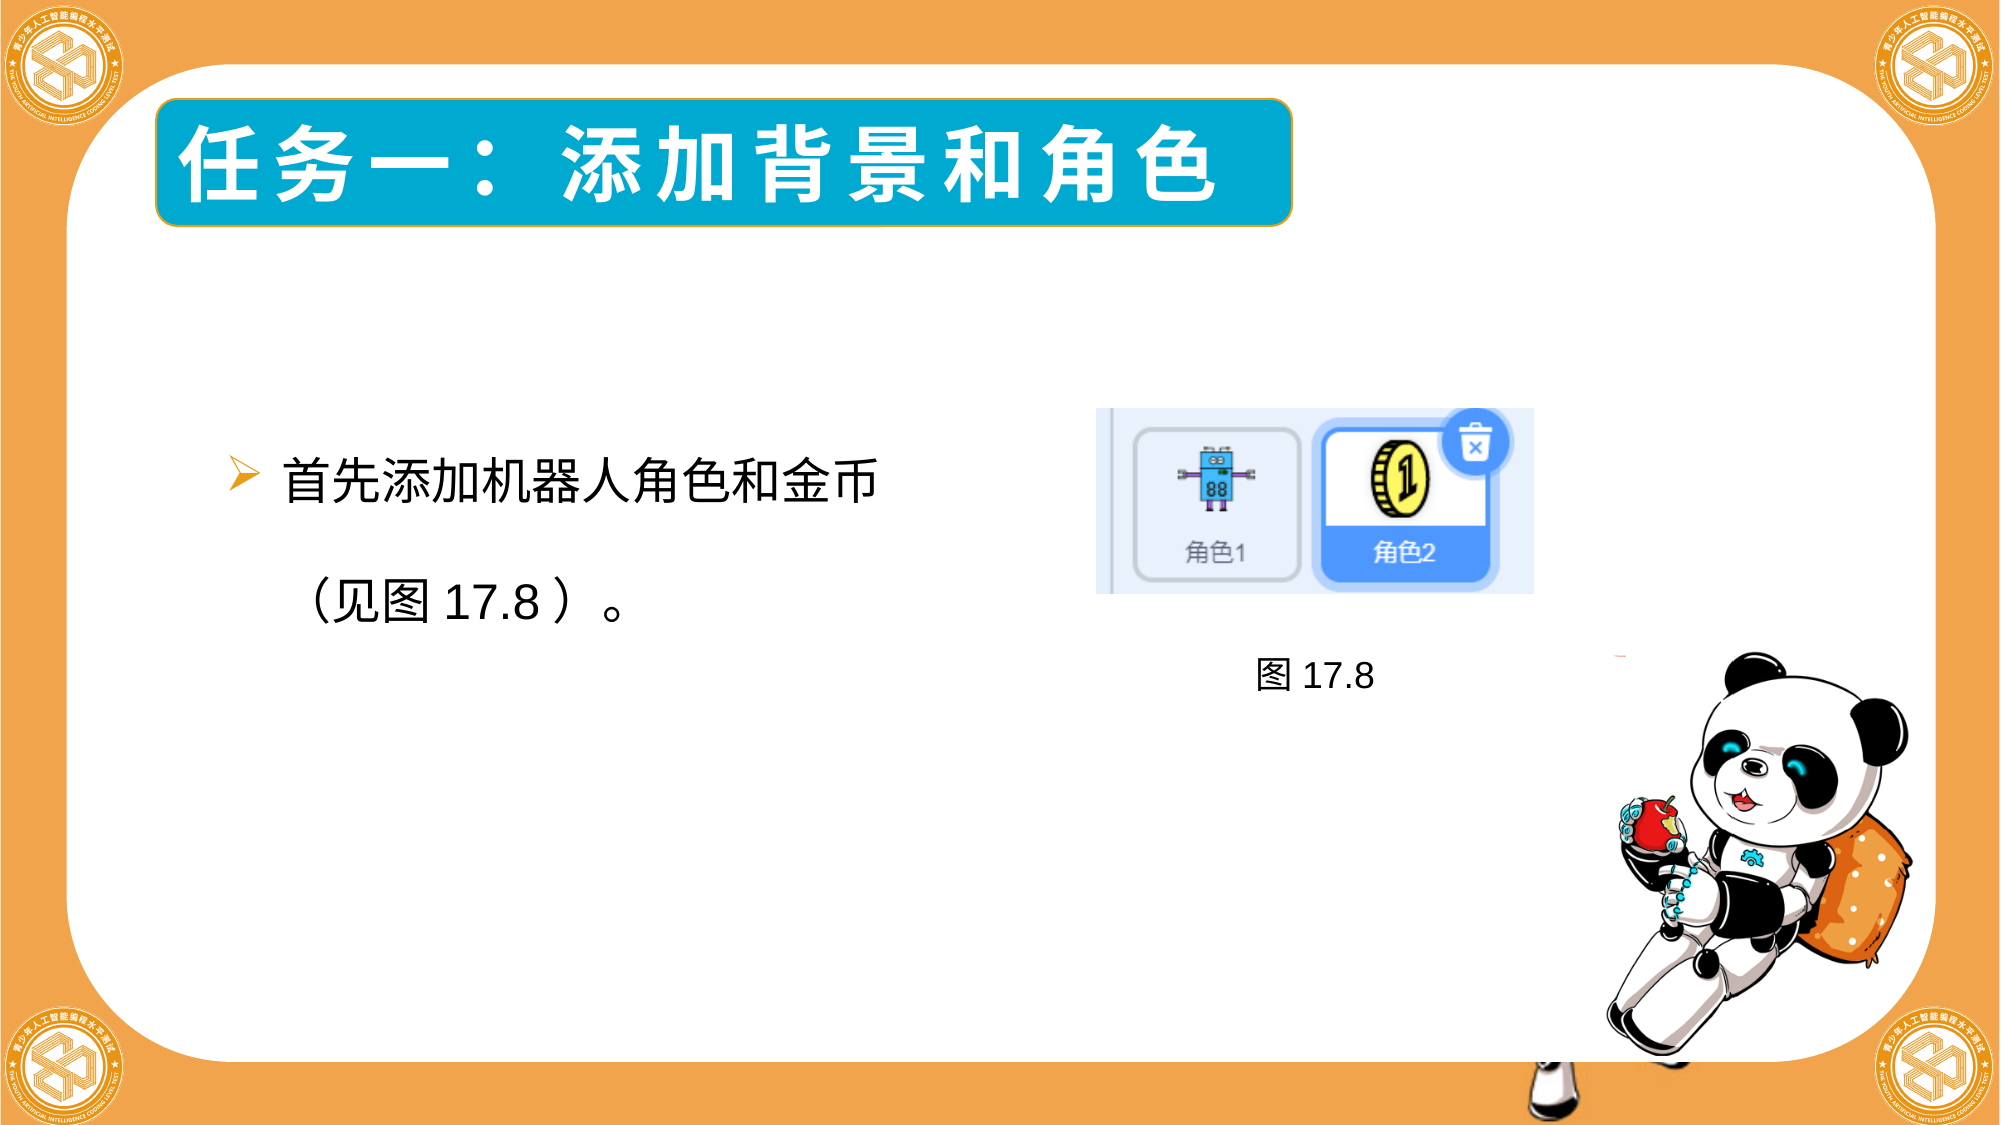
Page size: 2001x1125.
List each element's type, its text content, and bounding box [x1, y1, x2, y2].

picture [0, 0, 2000, 1125]
text_box 图17.8 [1240, 634, 1390, 703]
text_box 首先添加机器人角色和金币（见图17.8）。 [210, 382, 956, 638]
text_box 任务一：添加背景和角色 [155, 97, 1294, 228]
